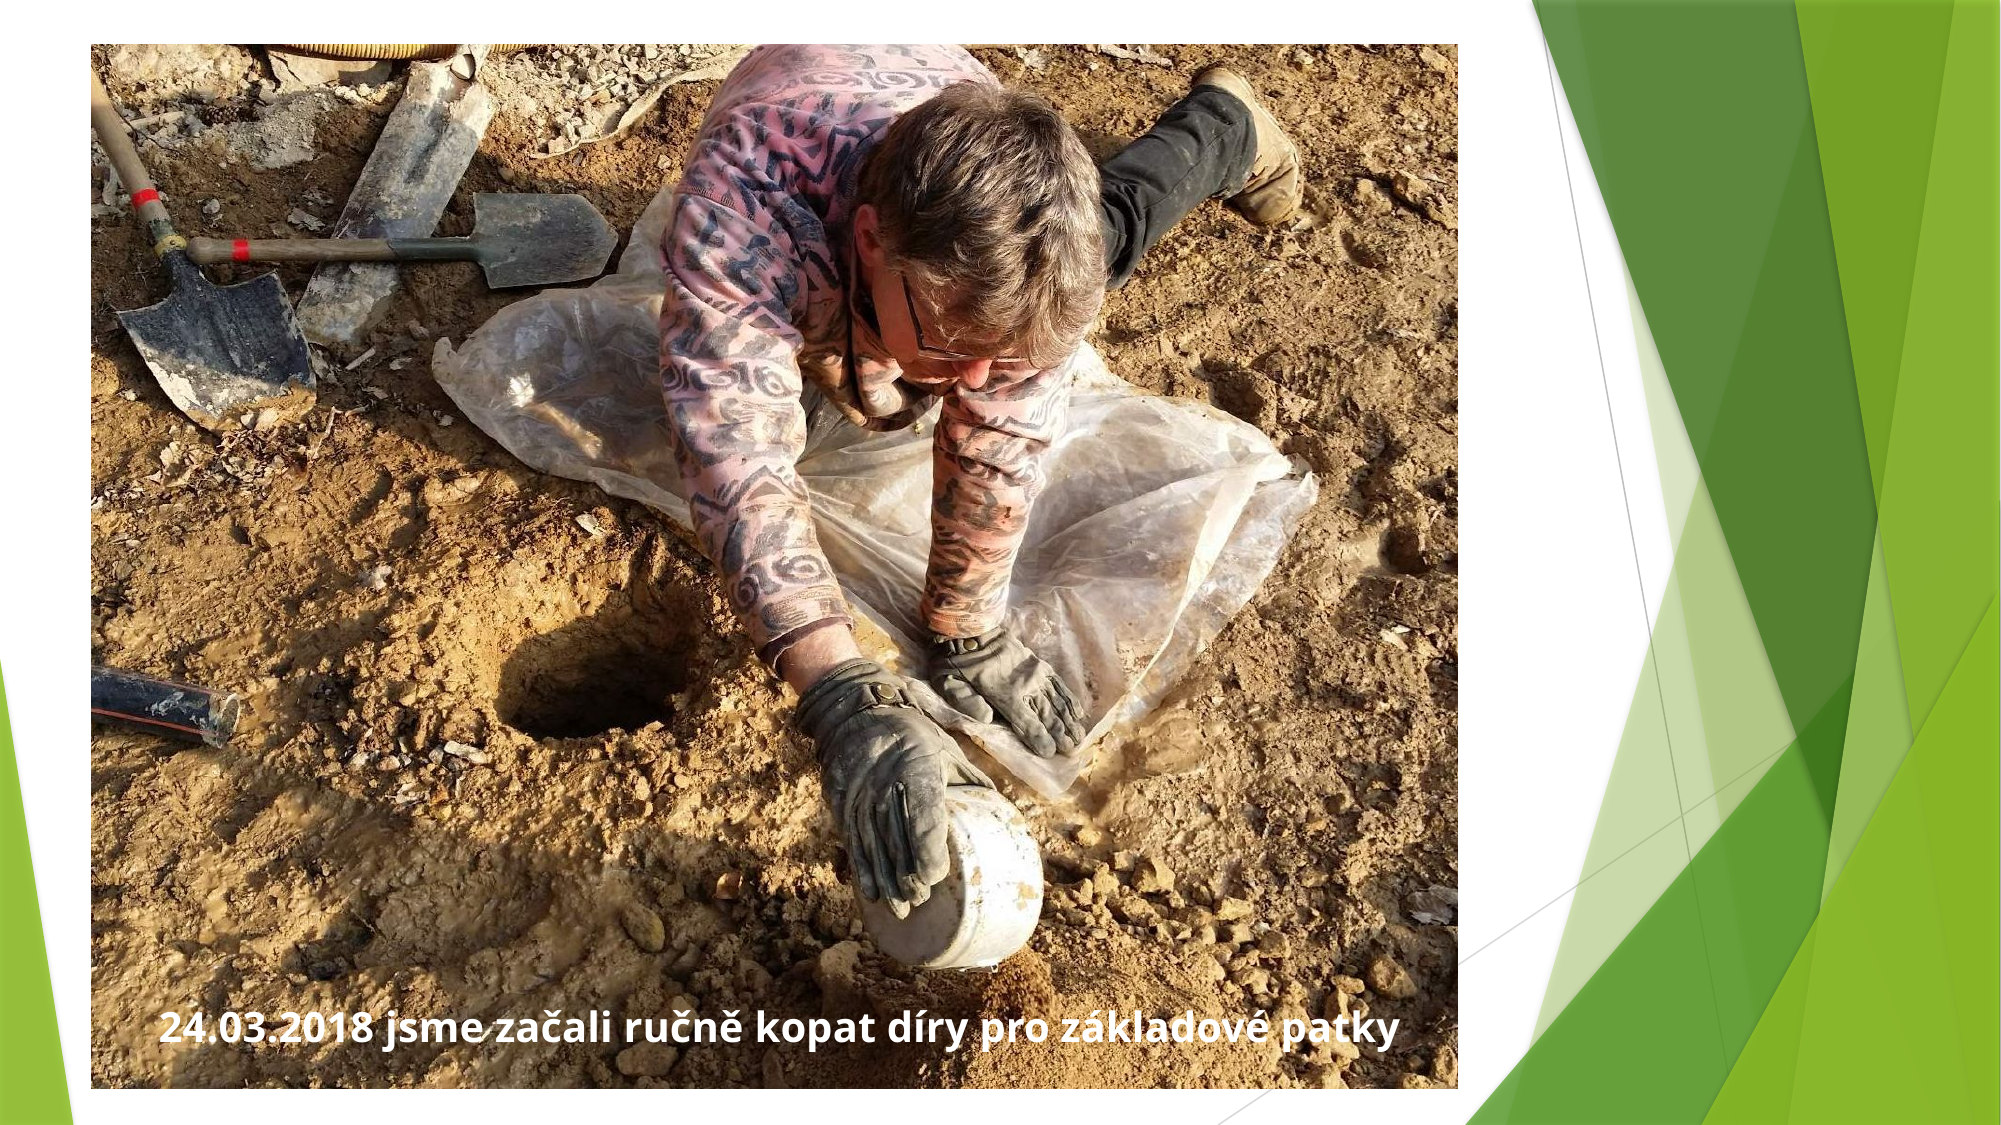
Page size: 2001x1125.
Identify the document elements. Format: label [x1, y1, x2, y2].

picture [90, 44, 1458, 1089]
